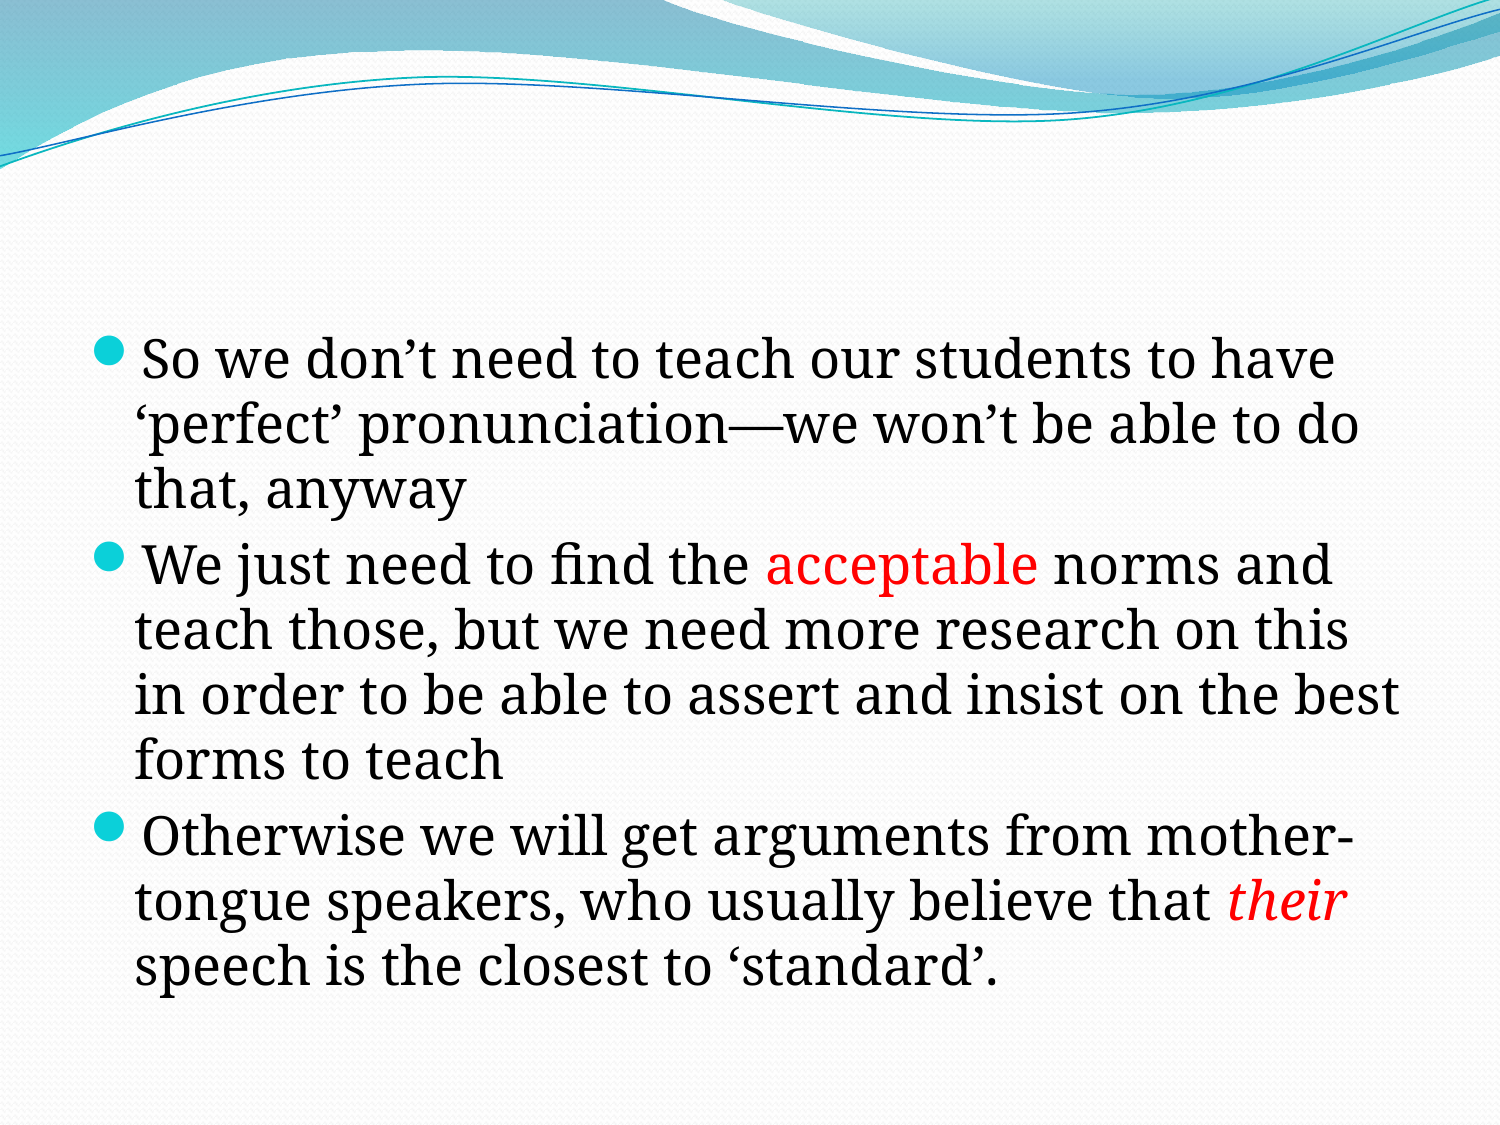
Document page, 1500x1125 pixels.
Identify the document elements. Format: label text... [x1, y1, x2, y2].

list So we don’t need to teach our students to have ‘perfect’ pronunciation—we won’t be able to do that, anyway We just need to find the acceptable norms and teach those, but we need more research on this in order to be able to assert and insist on the best forms to teach Otherwise we will get arguments from mother-tongue speakers, who usually believe that their speech is the closest to ‘standard’. [75, 317, 1425, 1038]
